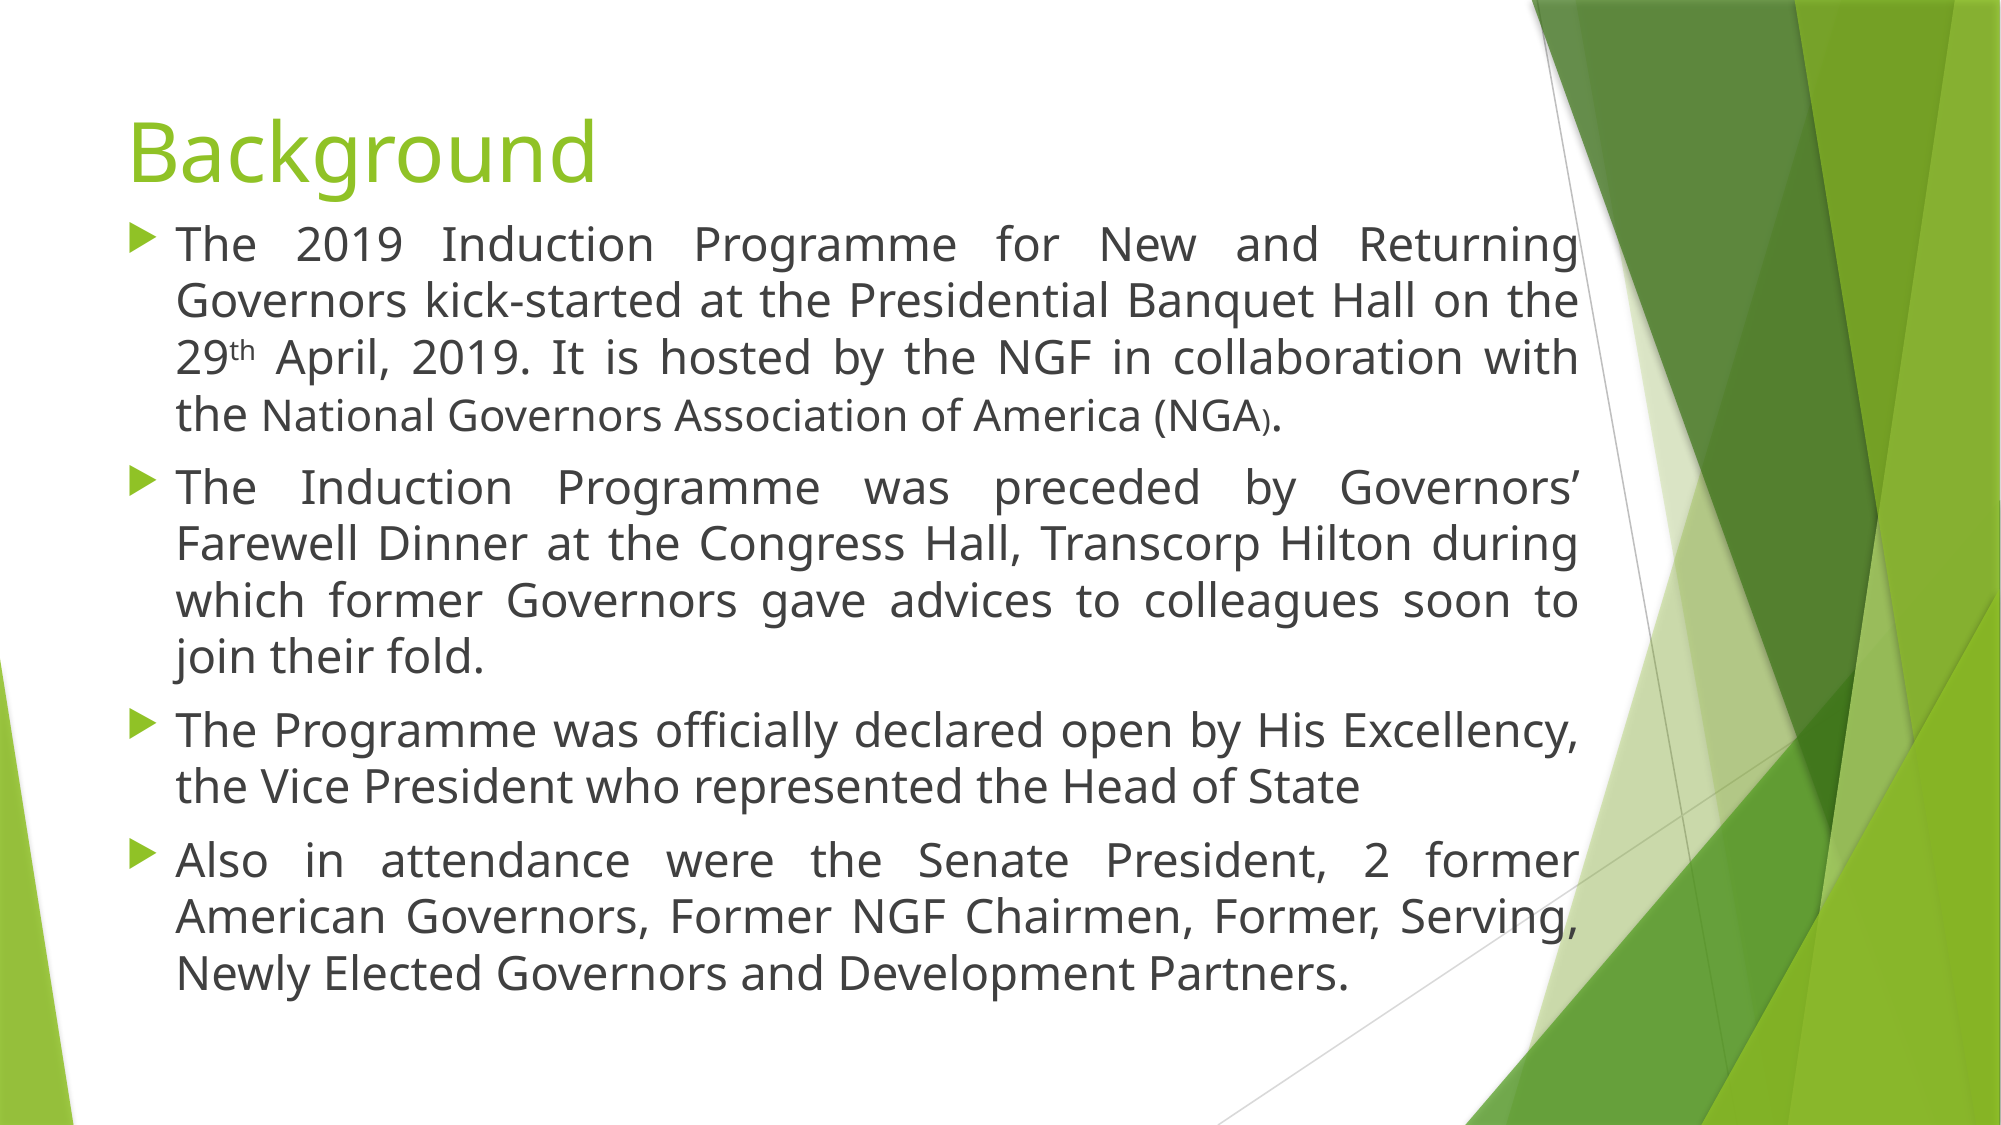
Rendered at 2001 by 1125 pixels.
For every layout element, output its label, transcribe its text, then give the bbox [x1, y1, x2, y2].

title Background [111, 91, 1522, 206]
list The 2019 Induction Programme for New and Returning Governors kick-started at the Presidential Banquet Hall on the 29th April, 2019. It is hosted by the NGF in collaboration with the National Governors Association of America (NGA). The Induction Programme was preceded by Governors’ Farewell Dinner at the Congress Hall, Transcorp Hilton during which former Governors gave advices to colleagues soon to join their fold. The Programme was officially declared open by His Excellency, the Vice President who represented the Head of State Also in attendance were the Senate President, 2 former American Governors, Former NGF Chairmen, Former, Serving, Newly Elected Governors and Development Partners. [111, 206, 1596, 1091]
